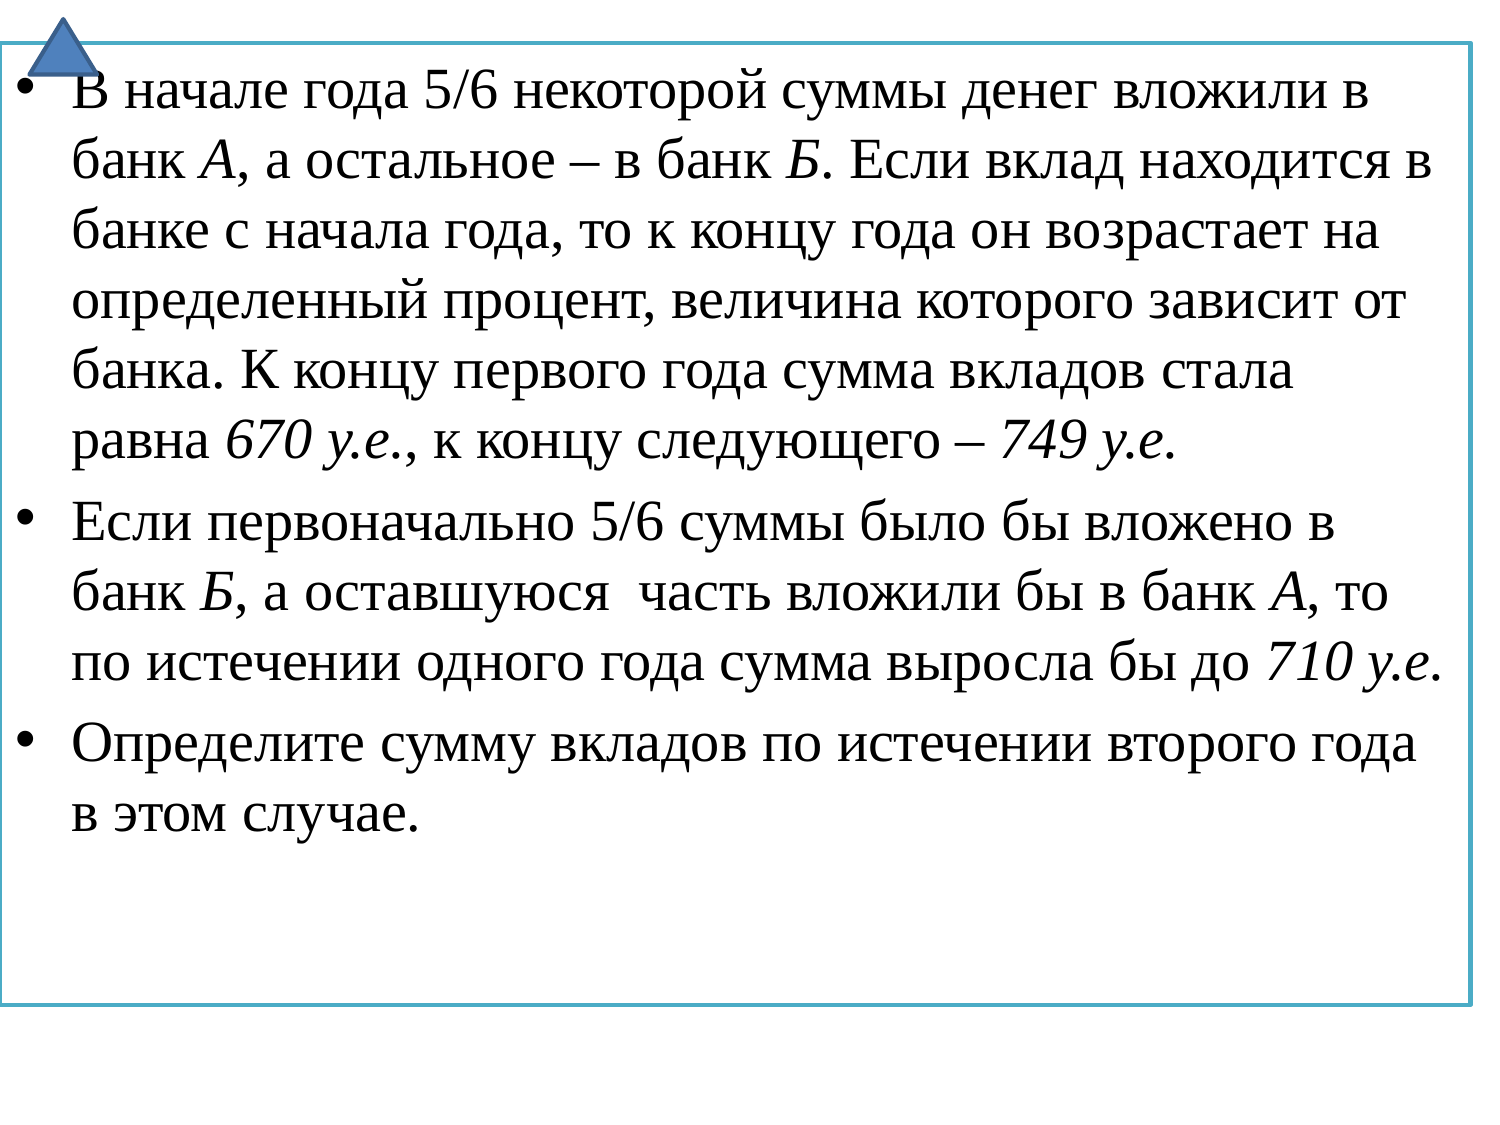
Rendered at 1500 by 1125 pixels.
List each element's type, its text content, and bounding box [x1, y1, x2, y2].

list В начале года 5/6 некоторой суммы денег вложили в банк А, а остальное – в банк Б. Если вклад находится в банке с начала года, то к концу года он возрастает на определенный процент, величина которого зависит от банка. К концу первого года сумма вкладов стала равна 670 у.е., к концу следующего – 749 у.е. Если первоначально 5/6 суммы было бы вложено в банк Б, а оставшуюся часть вложили бы в банк А, то по истечении одного года сумма выросла бы до 710 у.е. Определите сумму вкладов по истечении второго года в этом случае. [0, 41, 1473, 1007]
text_box [27, 16, 99, 77]
